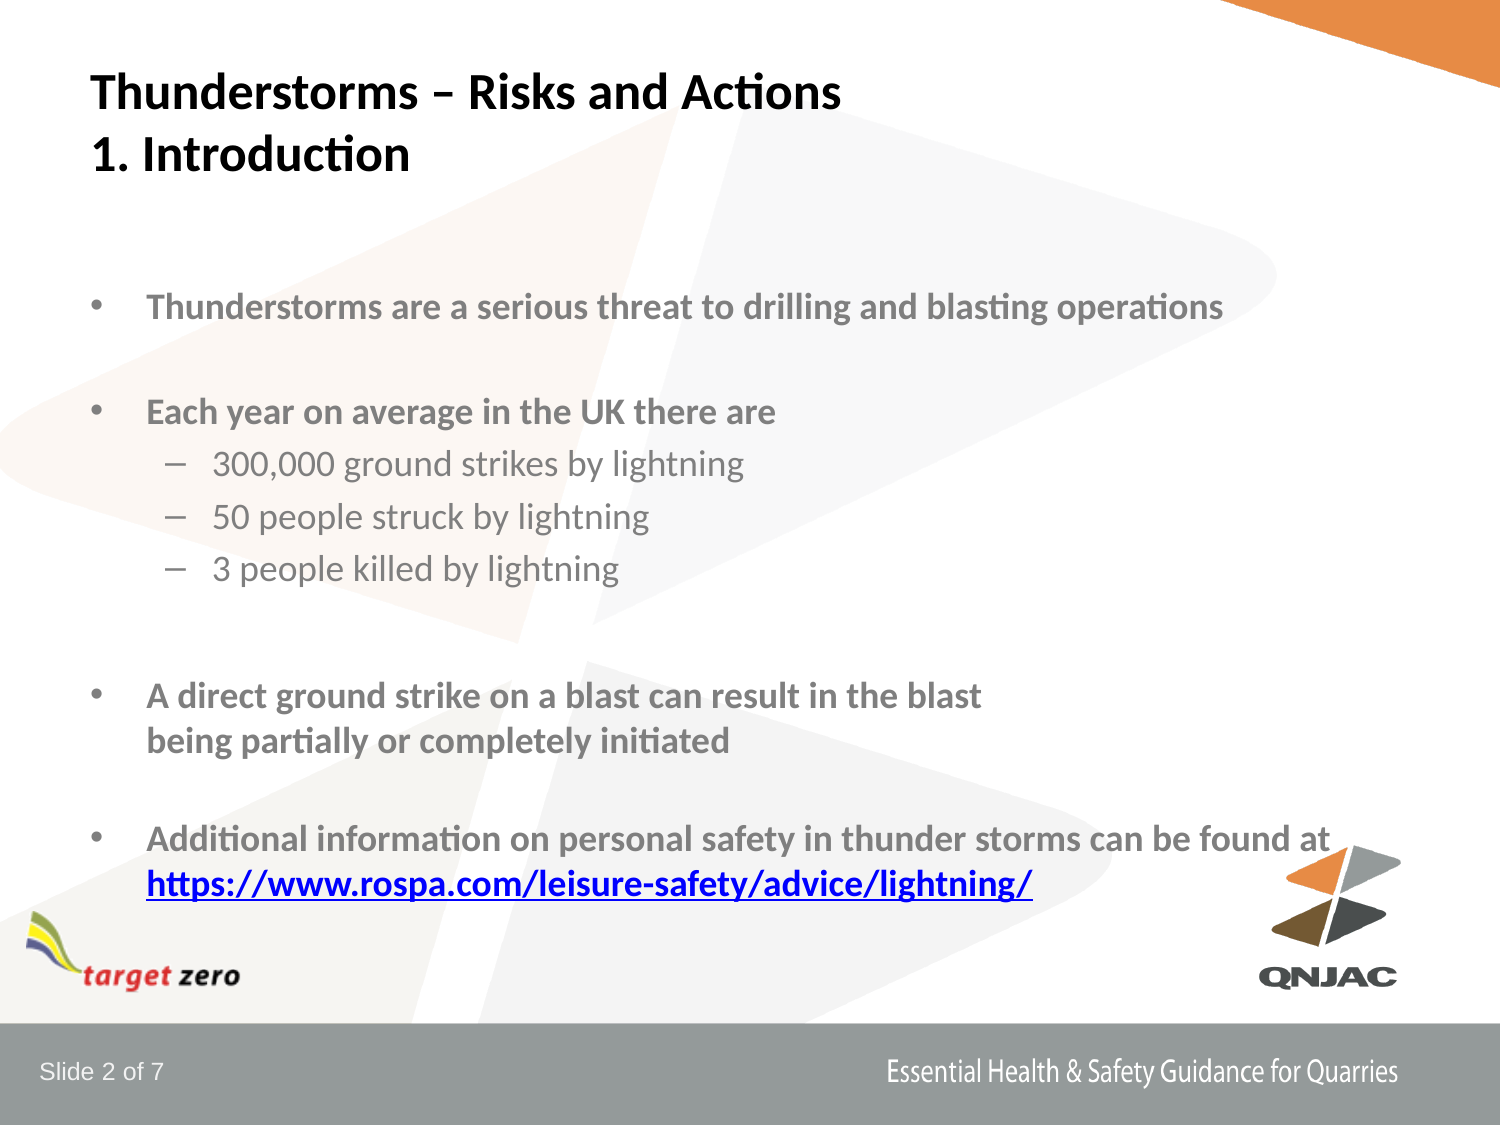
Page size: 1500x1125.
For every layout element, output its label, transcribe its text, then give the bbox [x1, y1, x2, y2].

picture [0, 0, 1500, 1125]
title Thunderstorms – Risks and Actions 1. Introduction [75, 49, 1425, 207]
list Thunderstorms are a serious threat to drilling and blasting operations Each year on average in the UK there are 300,000 ground strikes by lightning 50 people struck by lightning 3 people killed by lightning A direct ground strike on a blast can result in the blast being partially or completely initiated Additional information on personal safety in thunder storms can be found at https://www.rospa.com/leisure-safety/advice/lightning/ [75, 221, 1425, 931]
